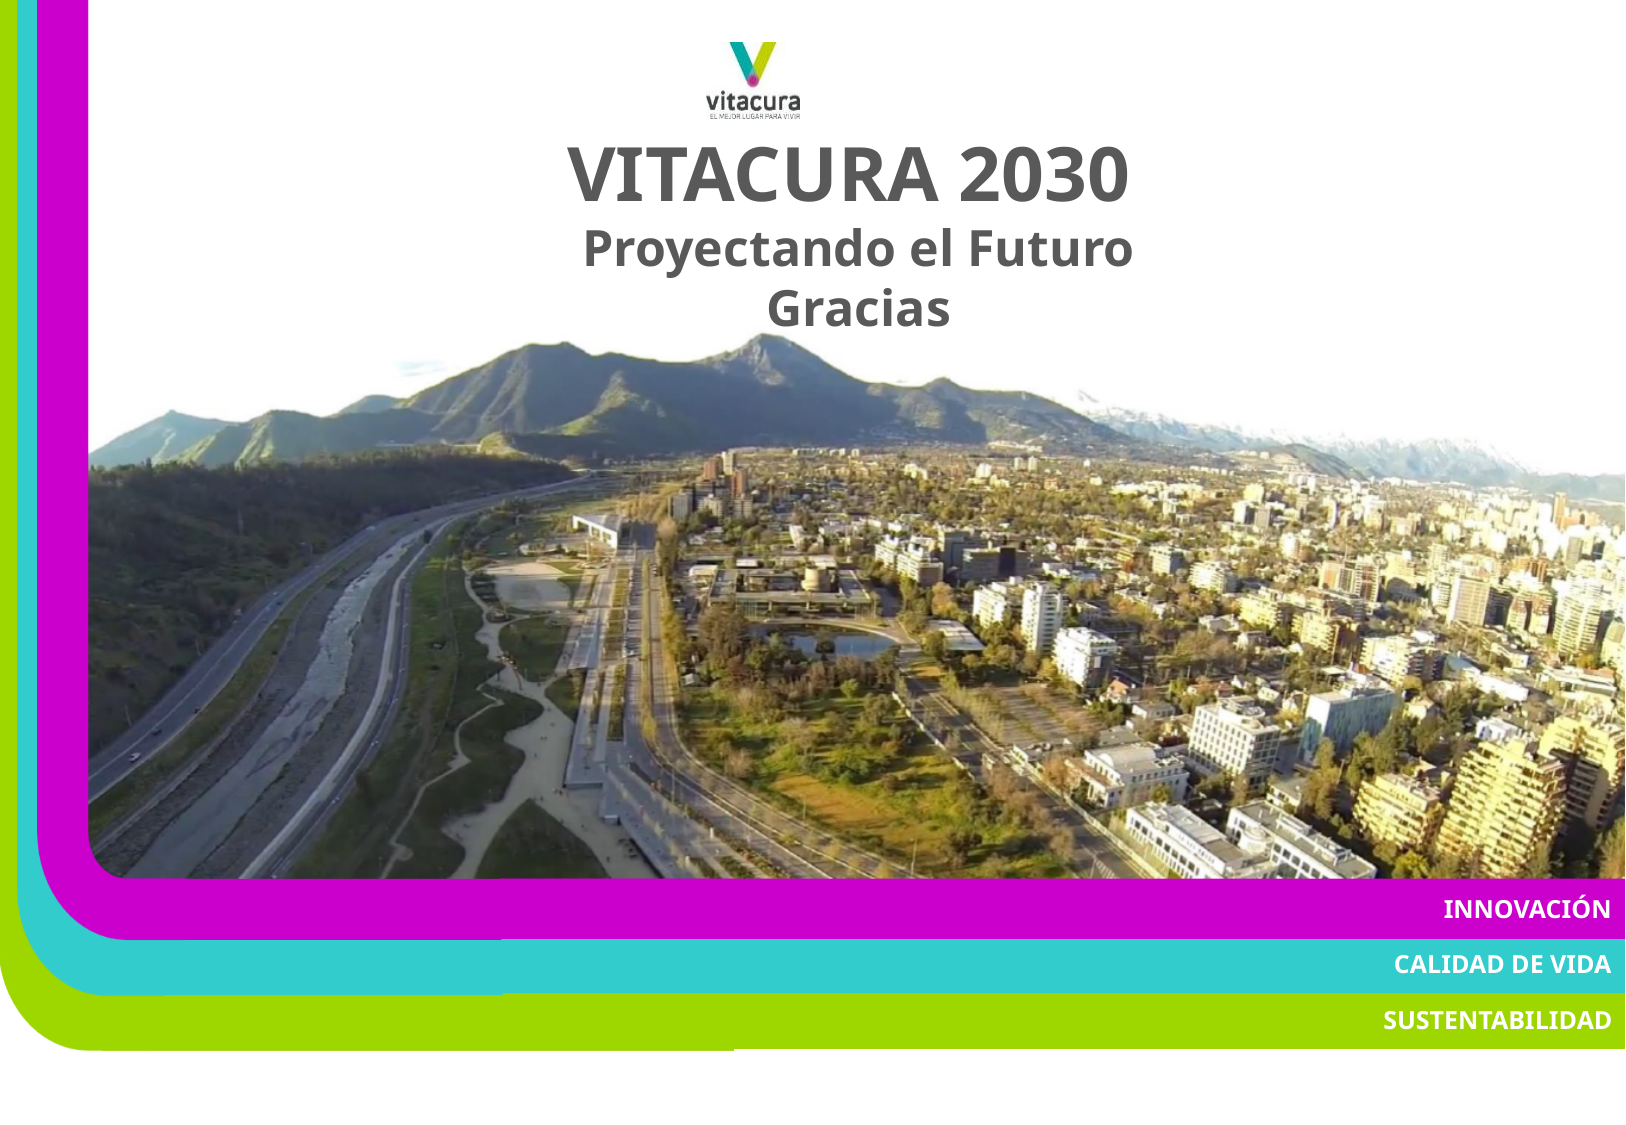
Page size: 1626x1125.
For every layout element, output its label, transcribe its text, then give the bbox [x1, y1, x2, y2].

text_box VITACURA 2030 Proyectando el Futuro Gracias [741, 118, 1625, 302]
text_box SUSTENTABILIDAD [741, 994, 1625, 1050]
text_box CALIDAD DE VIDA [741, 940, 1625, 994]
picture [0, 0, 1625, 1071]
text_box INNOVACIÓN [741, 880, 1625, 940]
